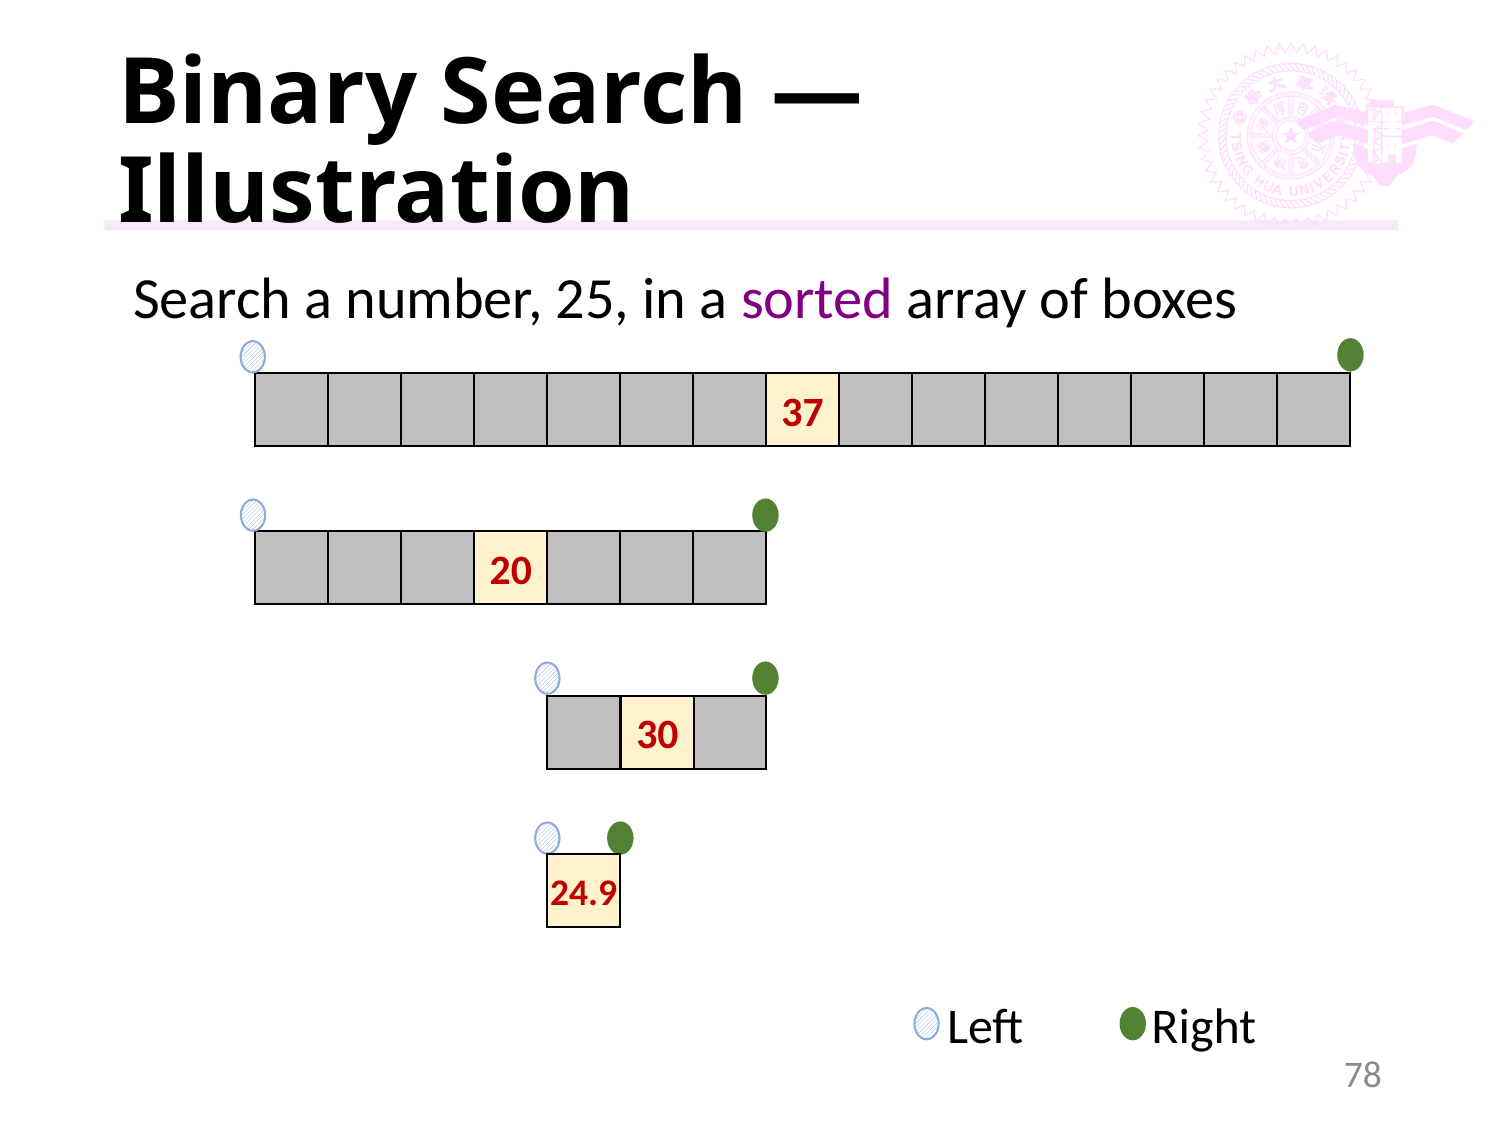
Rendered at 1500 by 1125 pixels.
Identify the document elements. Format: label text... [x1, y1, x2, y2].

text_box [327, 372, 400, 447]
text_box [240, 499, 778, 605]
slide_number 78 [1059, 1042, 1397, 1103]
text_box [1203, 372, 1276, 447]
text_box [1130, 372, 1203, 447]
text_box [1276, 372, 1351, 447]
text_box [1337, 338, 1364, 372]
text_box [619, 372, 692, 447]
text_box [400, 372, 473, 447]
text_box [239, 340, 266, 374]
text_box [911, 372, 984, 447]
text_box [1057, 372, 1130, 447]
text_box Left [932, 985, 1050, 1061]
text_box [692, 372, 765, 447]
text_box [1119, 1006, 1146, 1041]
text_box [535, 822, 633, 927]
text_box [254, 372, 327, 447]
text_box [913, 1006, 940, 1041]
text_box Search a number, 25, in a sorted array of boxes [118, 252, 1253, 338]
text_box [473, 372, 546, 447]
text_box [984, 372, 1057, 447]
title Binary Search ― Illustration [103, 59, 1397, 228]
text_box 37 [765, 372, 840, 447]
text_box [546, 372, 619, 447]
text_box Right [1136, 985, 1272, 1061]
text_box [535, 662, 778, 769]
text_box [840, 372, 911, 447]
